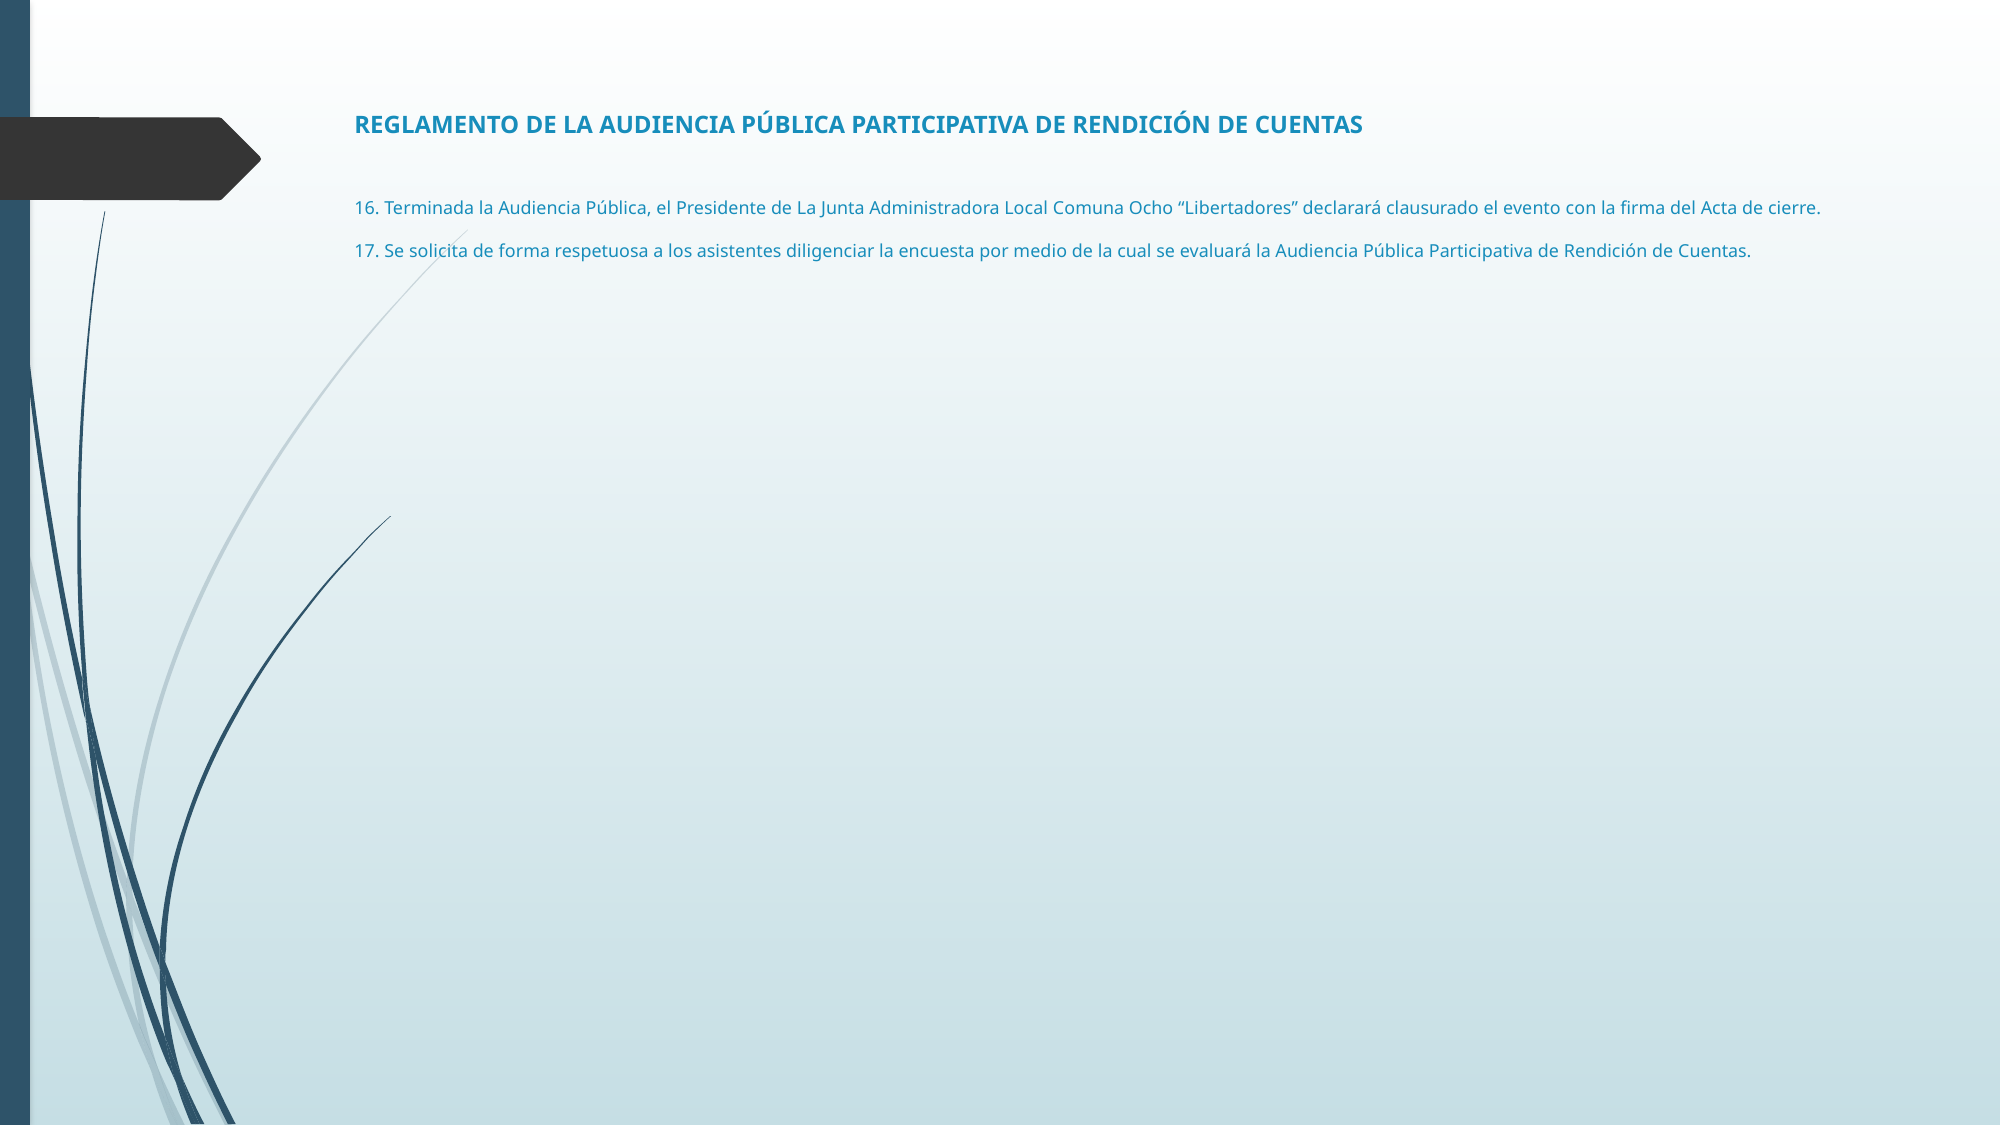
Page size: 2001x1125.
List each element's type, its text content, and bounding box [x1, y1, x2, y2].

title REGLAMENTO DE LA AUDIENCIA PÚBLICA PARTICIPATIVA DE RENDICIÓN DE CUENTAS 16. Terminada la Audiencia Pública, el Presidente de La Junta Administradora Local Comuna Ocho “Libertadores” declarará clausurado el evento con la firma del Acta de cierre. 17. Se solicita de forma respetuosa a los asistentes diligenciar la encuesta por medio de la cual se evaluará la Audiencia Pública Participativa de Rendición de Cuentas. [339, 102, 1888, 313]
